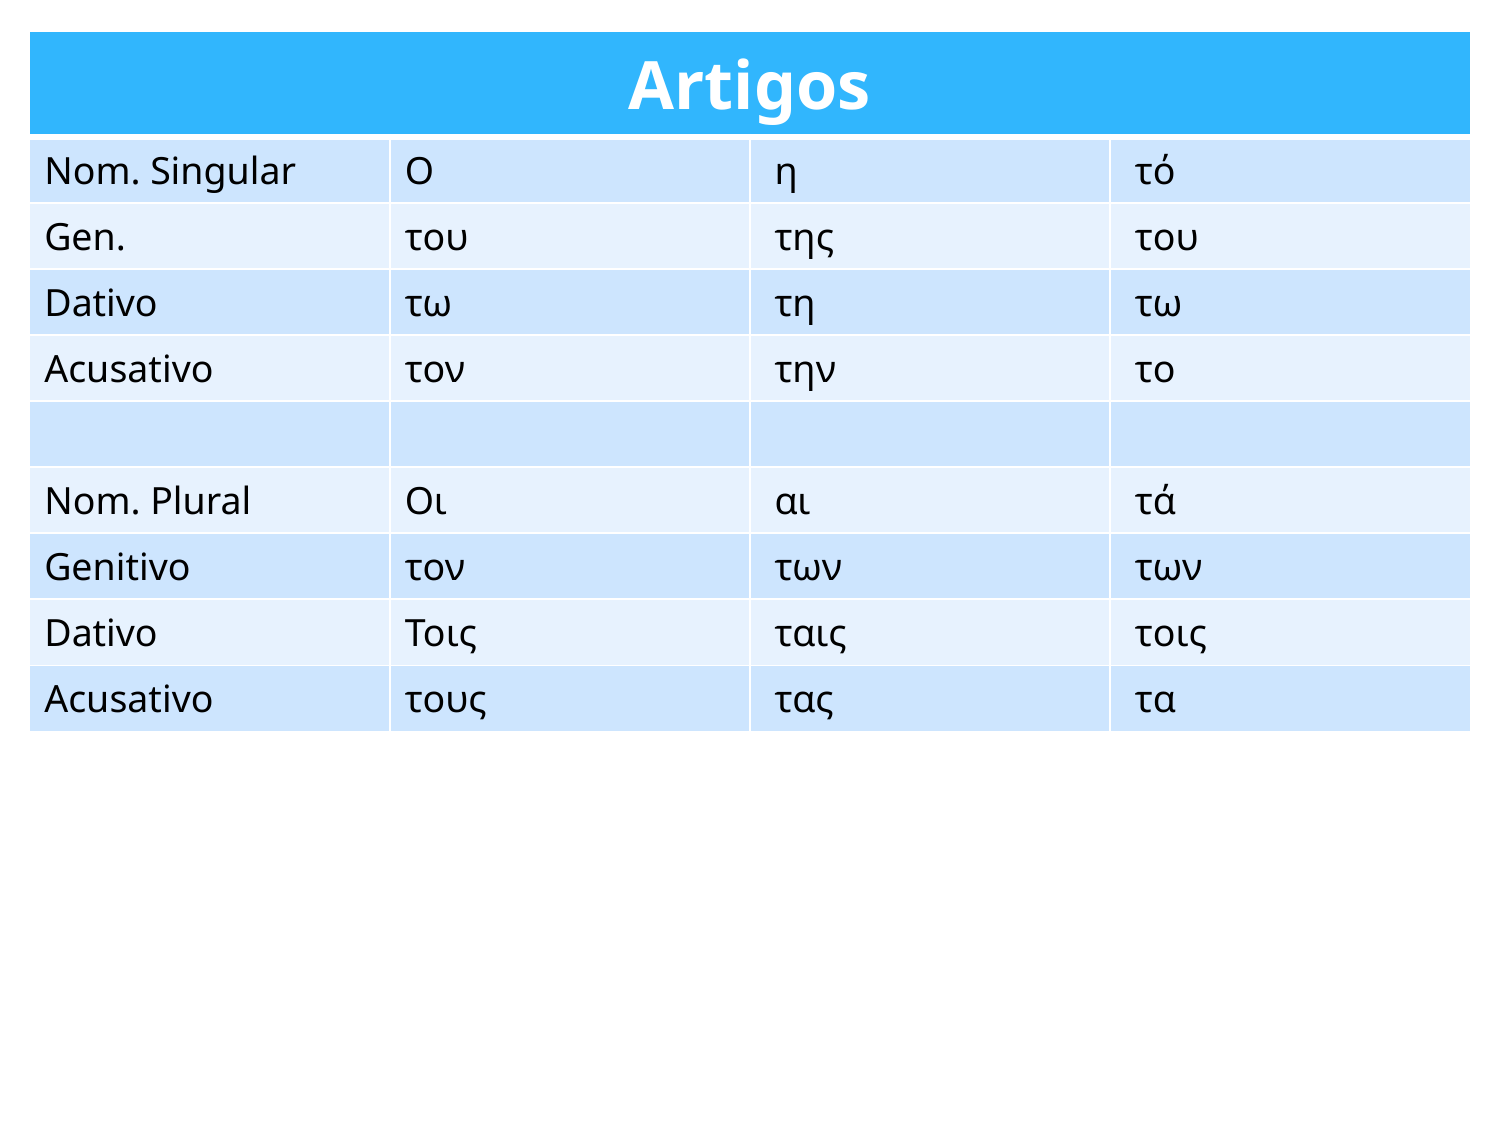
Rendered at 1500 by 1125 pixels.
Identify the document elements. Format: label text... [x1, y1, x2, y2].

table_cell τον [391, 336, 749, 400]
table_cell αι [751, 468, 1109, 532]
table_cell τό [1111, 140, 1470, 202]
table_cell τον [391, 534, 749, 598]
table_cell τω [391, 270, 749, 334]
table_cell ταις [751, 600, 1109, 665]
table_cell τοις [1111, 600, 1470, 665]
table_cell τα [1111, 666, 1470, 731]
table_cell [751, 402, 1109, 466]
table_cell Gen. [30, 204, 389, 268]
table_cell Acusativo [30, 666, 389, 731]
table_cell τας [751, 666, 1109, 731]
table_cell [391, 402, 749, 466]
table_cell [1111, 402, 1470, 466]
table_cell τά [1111, 468, 1470, 532]
table_cell της [751, 204, 1109, 268]
table_cell Τοις [391, 600, 749, 665]
table_cell το [1111, 336, 1470, 400]
table_cell [30, 402, 389, 466]
table_header Artigos [30, 32, 1470, 134]
table_cell Genitivo [30, 534, 389, 598]
table_cell Acusativo [30, 336, 389, 400]
table_cell Dativo [30, 270, 389, 334]
table_cell των [1111, 534, 1470, 598]
table_cell Οι [391, 468, 749, 532]
table_cell την [751, 336, 1109, 400]
table_cell Nom. Singular [30, 140, 389, 202]
table_cell του [1111, 204, 1470, 268]
table_cell Dativo [30, 600, 389, 665]
table_cell η [751, 140, 1109, 202]
table_cell τη [751, 270, 1109, 334]
table_cell τους [391, 666, 749, 731]
table_cell Ο [391, 140, 749, 202]
table_cell τω [1111, 270, 1470, 334]
table_cell του [391, 204, 749, 268]
table_cell των [751, 534, 1109, 598]
table_cell Nom. Plural [30, 468, 389, 532]
